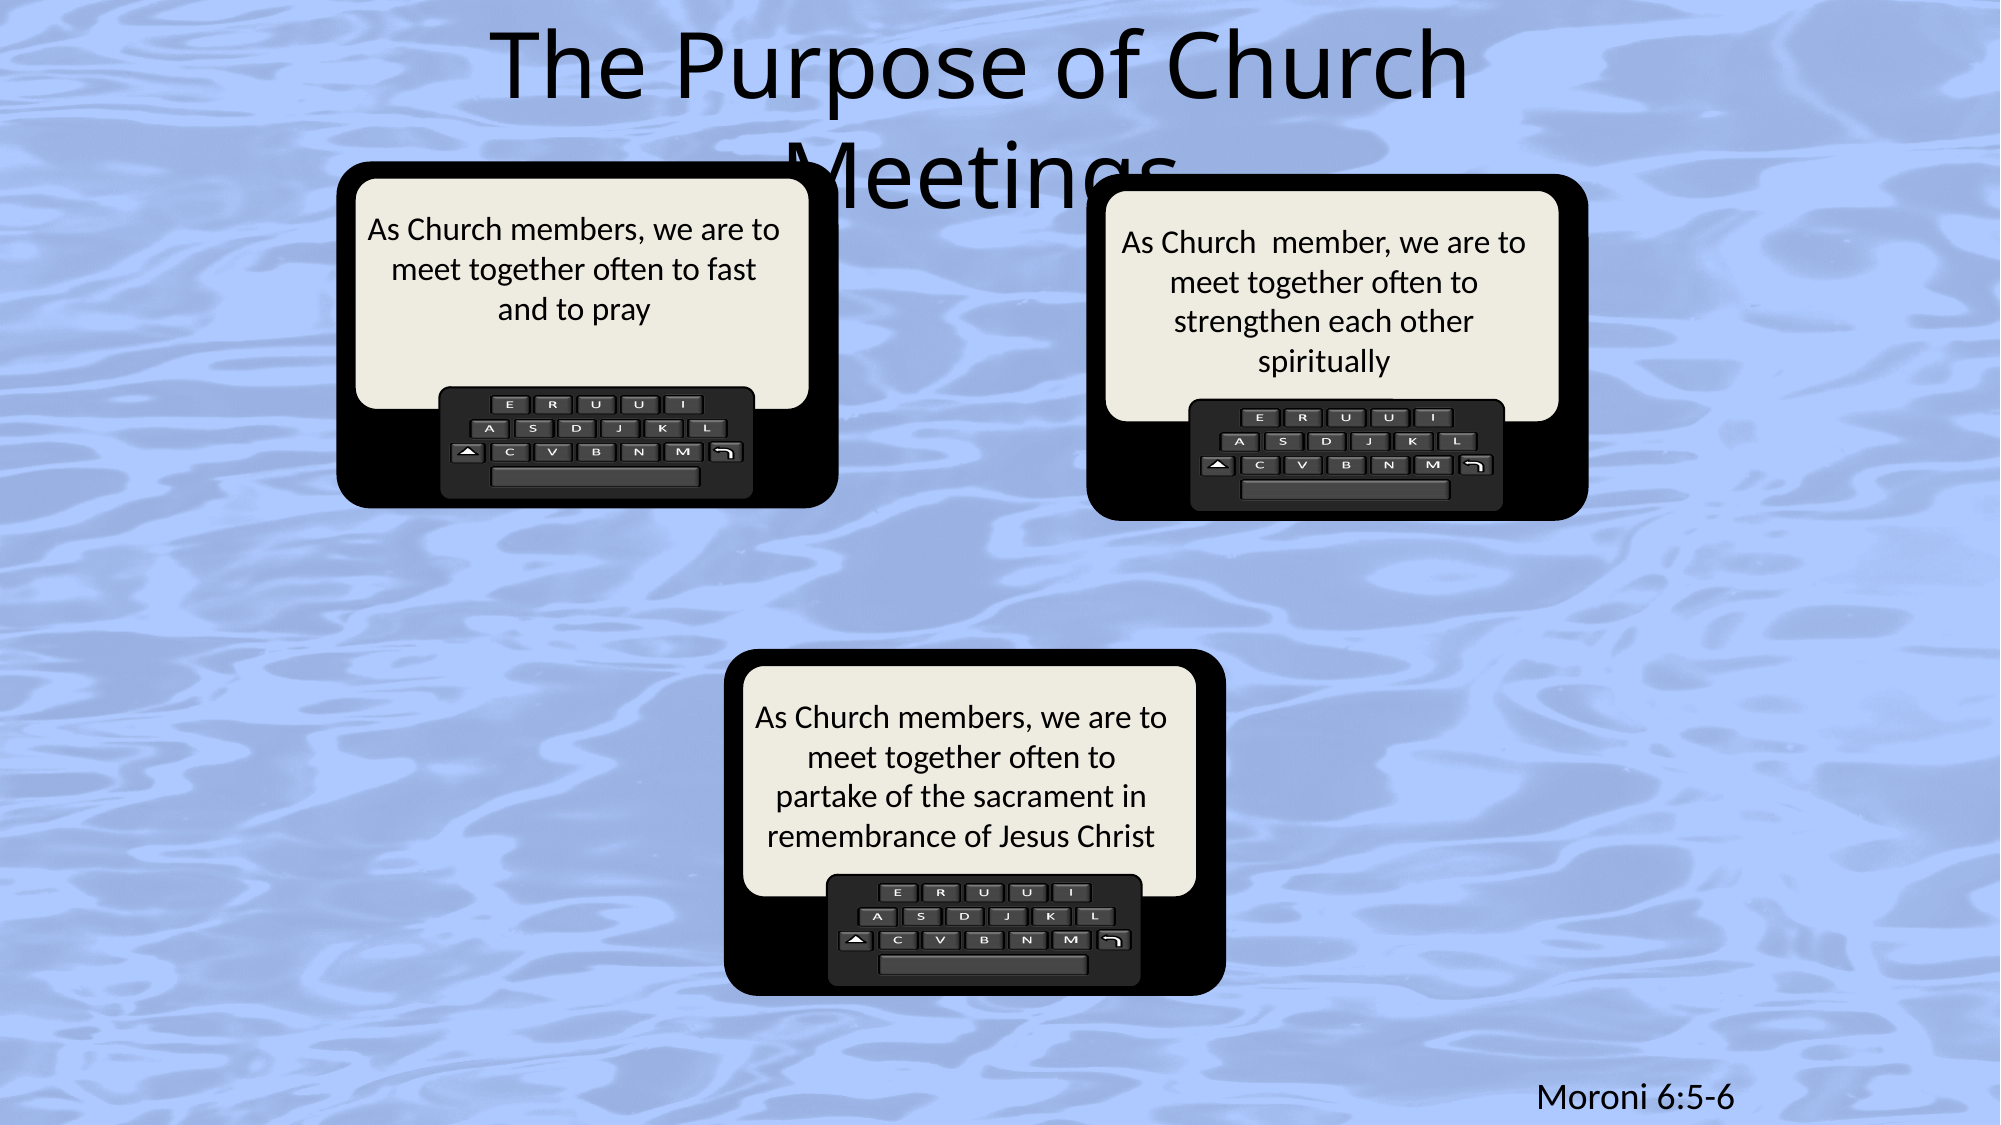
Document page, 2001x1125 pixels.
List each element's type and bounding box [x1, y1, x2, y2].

picture [0, 0, 2000, 1125]
text_box [1087, 174, 1588, 520]
text_box [724, 649, 1226, 995]
text_box [337, 162, 838, 508]
